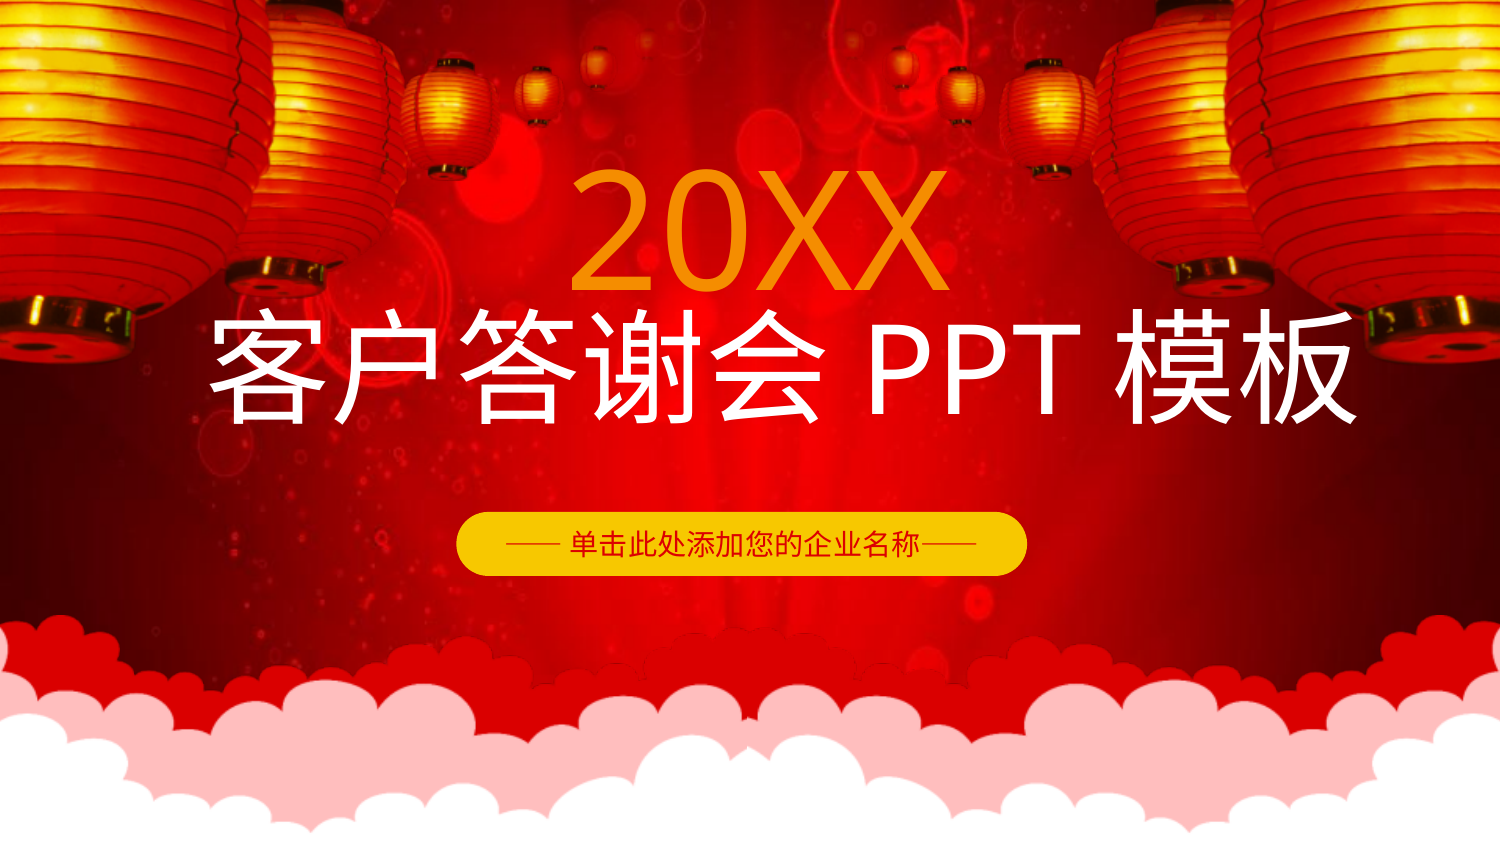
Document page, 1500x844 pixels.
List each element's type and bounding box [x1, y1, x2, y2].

picture [0, 0, 1500, 615]
text_box [0, 615, 1500, 844]
